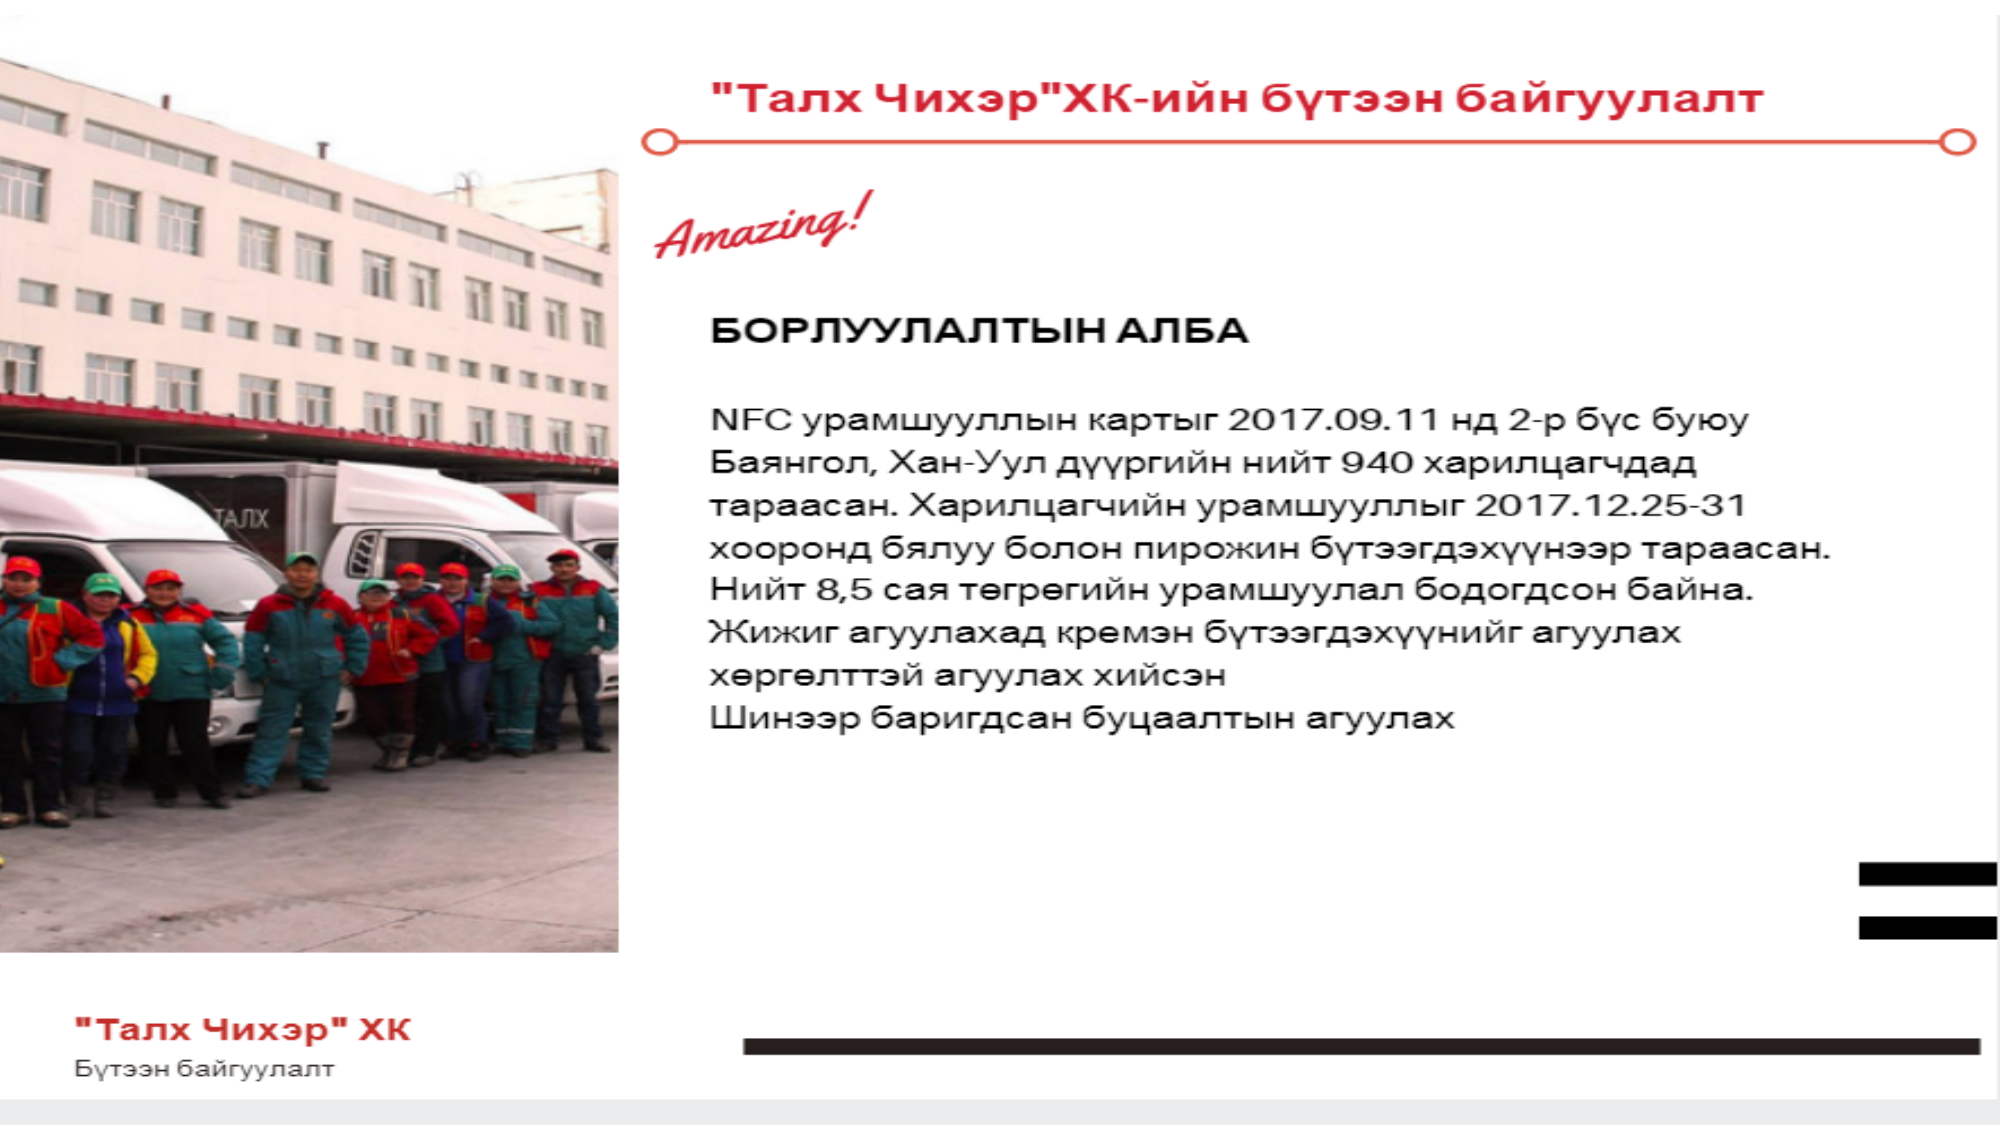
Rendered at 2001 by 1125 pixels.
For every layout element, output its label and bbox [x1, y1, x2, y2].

list [0, 15, 2000, 1125]
